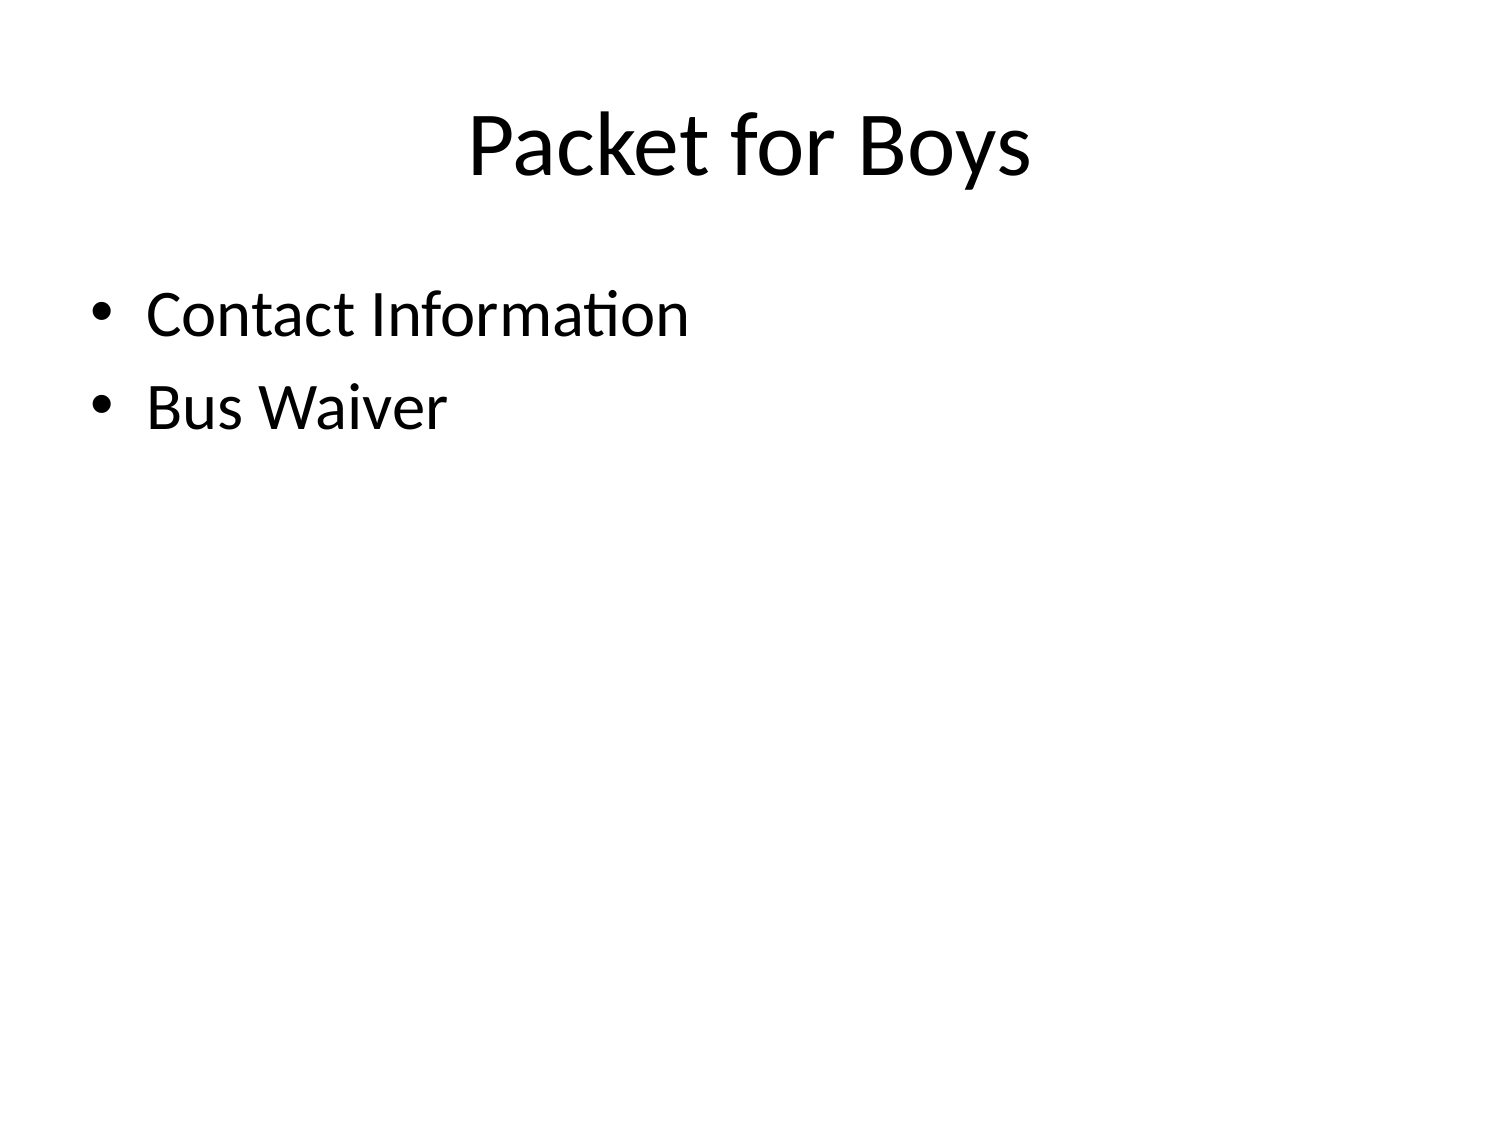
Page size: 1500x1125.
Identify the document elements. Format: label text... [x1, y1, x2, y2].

title Packet for Boys [75, 45, 1425, 233]
list Contact Information Bus Waiver [75, 262, 1425, 1005]
